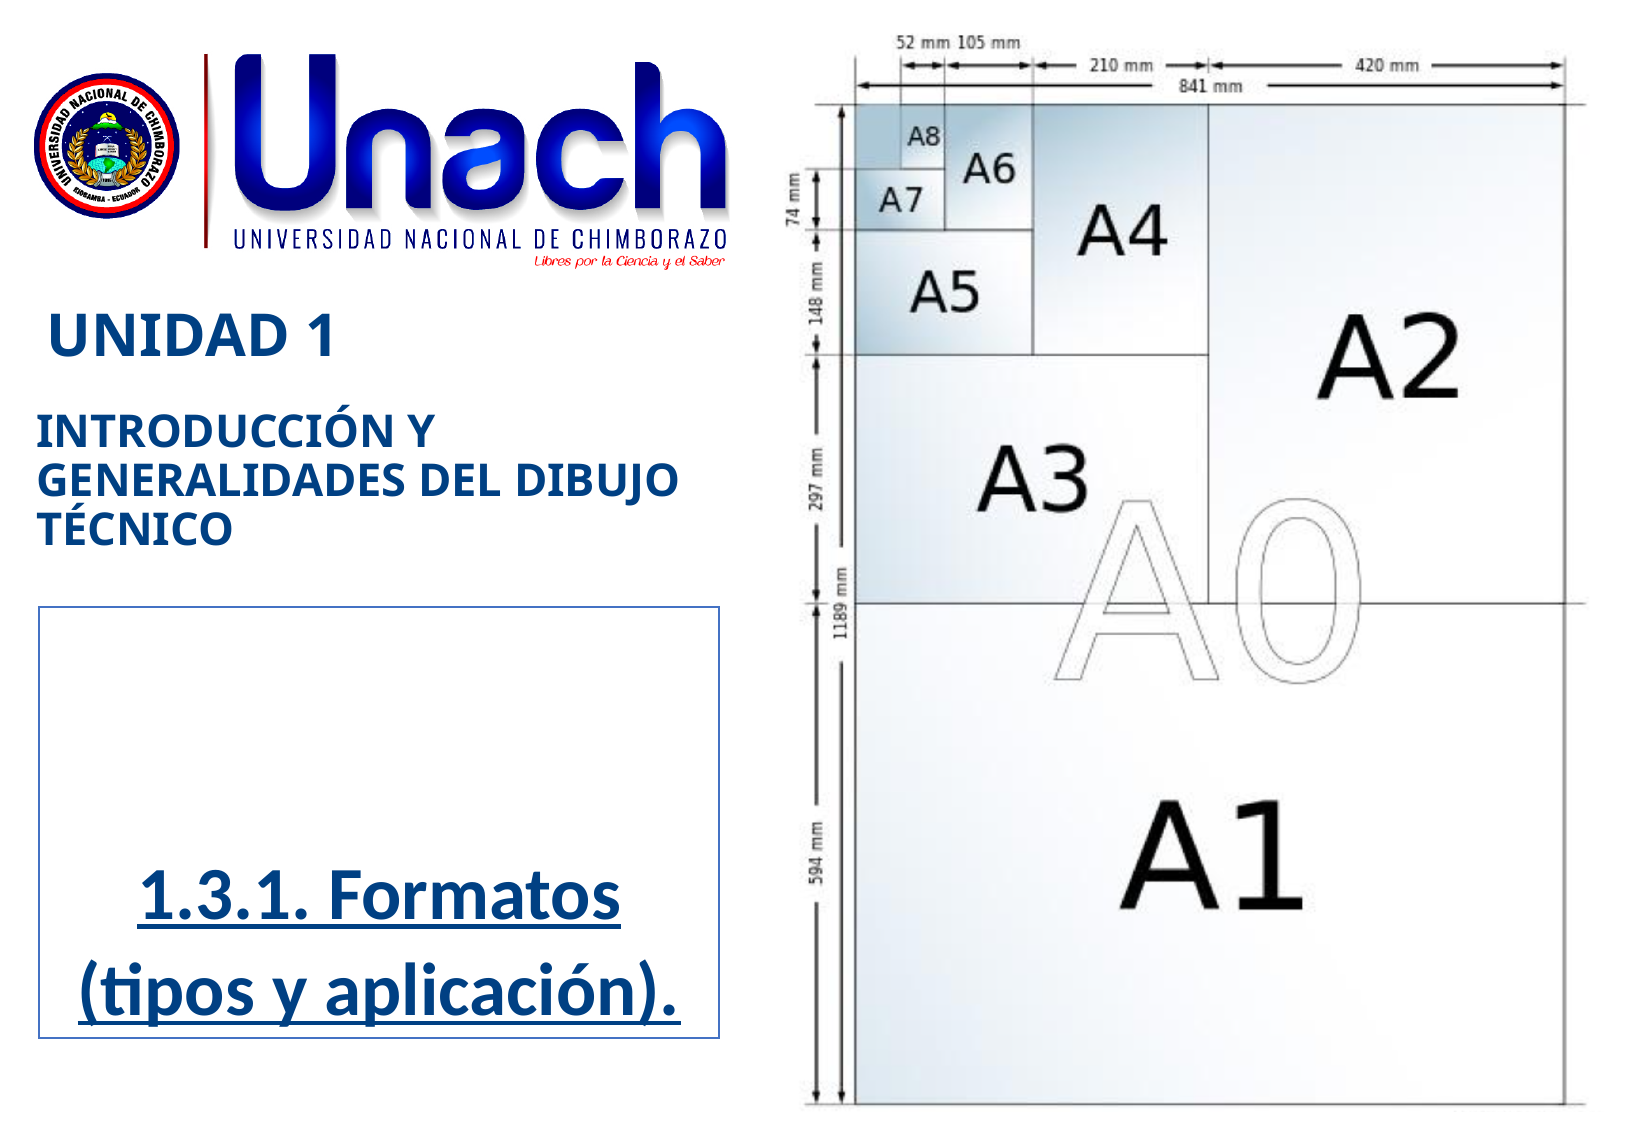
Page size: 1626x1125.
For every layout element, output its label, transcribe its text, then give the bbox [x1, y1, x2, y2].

text_box INTRODUCCIÓN Y GENERALIDADES DEL DIBUJO TÉCNICO [21, 399, 744, 563]
text_box 1.3.1. Formatos (tipos y aplicación). [38, 606, 720, 1039]
picture [0, 0, 1625, 1112]
text_box UNIDAD 1 [31, 297, 535, 378]
